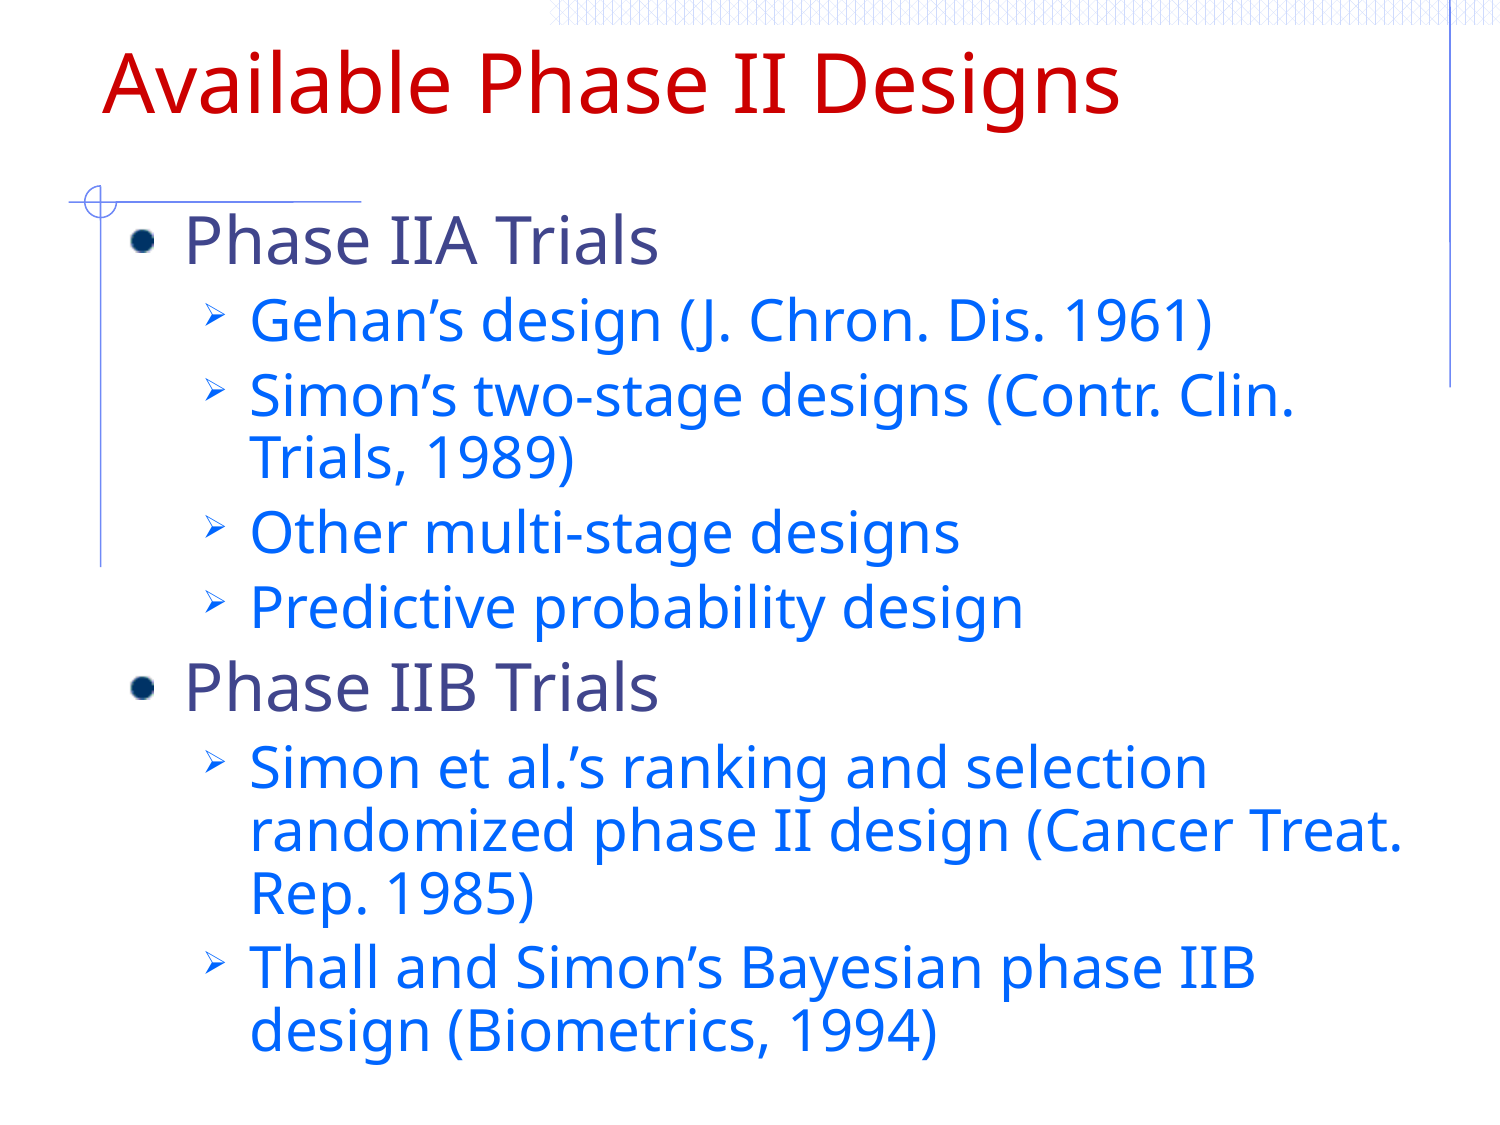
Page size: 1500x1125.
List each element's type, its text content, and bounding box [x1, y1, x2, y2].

picture [127, 673, 154, 700]
picture [127, 226, 154, 253]
title Available Phase II Designs [87, 0, 1438, 138]
list Phase IIA Trials Gehan’s design (J. Chron. Dis. 1961) Simon’s two-stage designs (Contr. Clin. Trials, 1989) Other multi-stage designs Predictive probability design Phase IIB Trials Simon et al.’s ranking and selection randomized phase II design (Cancer Treat. Rep. 1985) Thall and Simon’s Bayesian phase IIB design (Biometrics, 1994) [112, 199, 1438, 1113]
